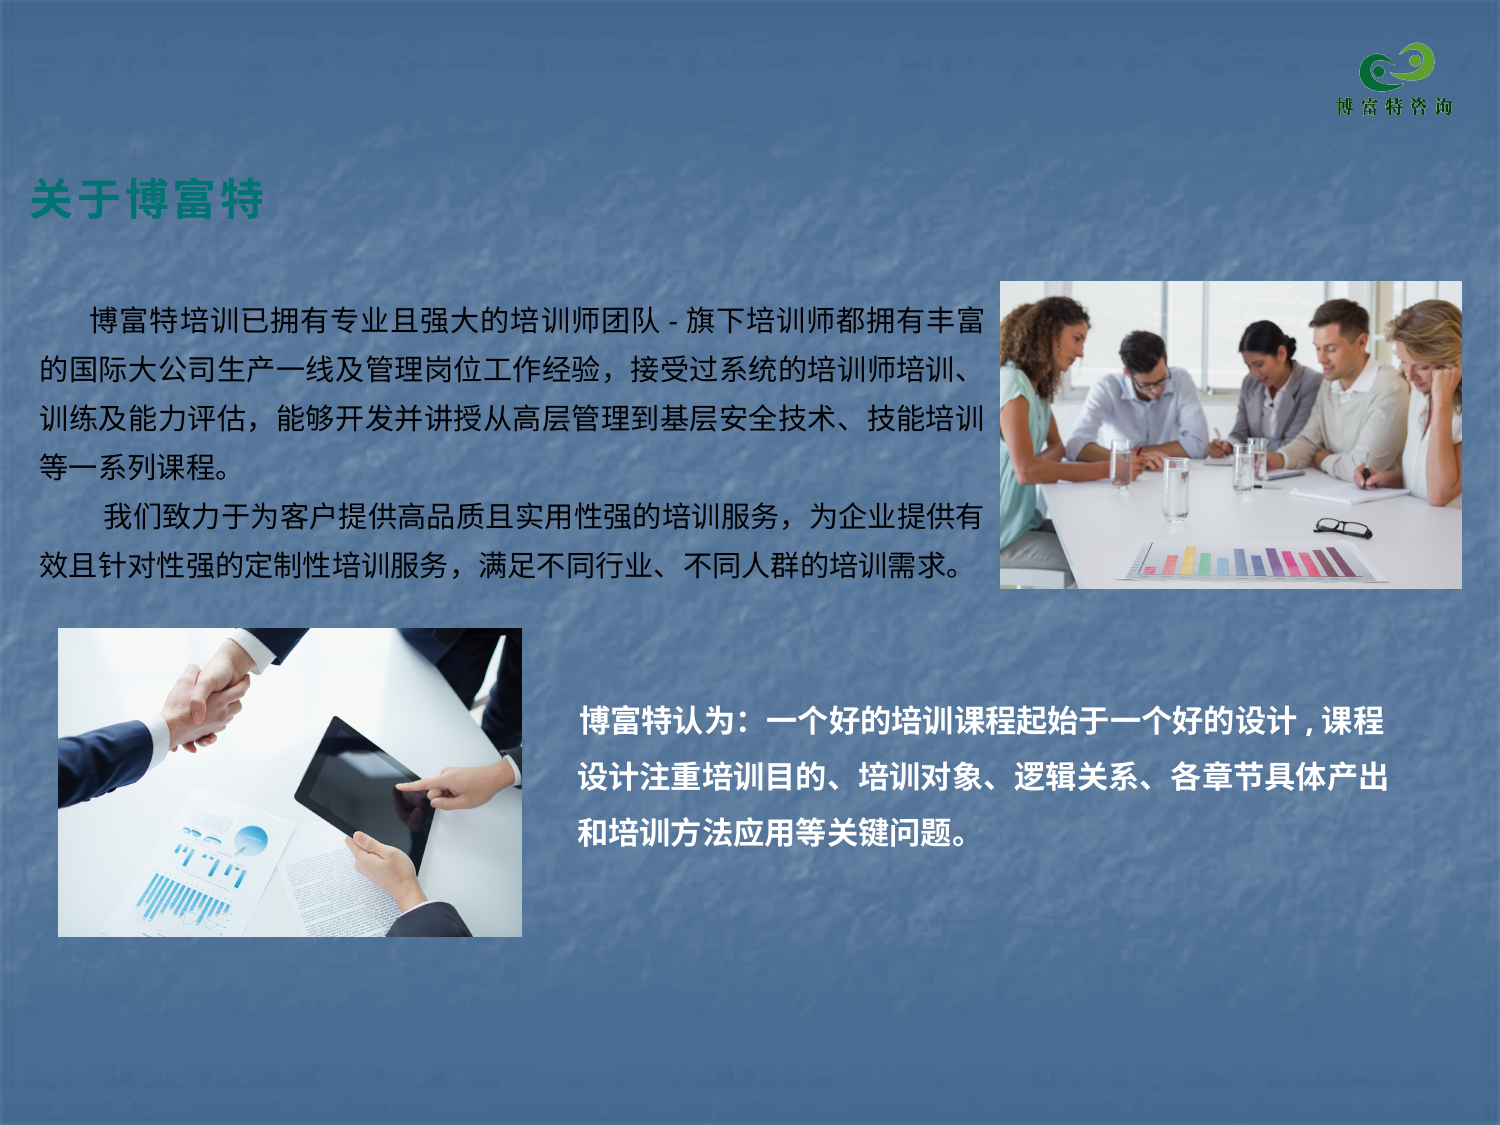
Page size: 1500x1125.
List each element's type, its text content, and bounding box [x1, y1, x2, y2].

text_box 博富特认为：一个好的培训课程起始于一个好的设计,课程设计注重培训目的、培训对象、逻辑关系、各章节具体产出和培训方法应用等关键问题。 [562, 675, 1407, 859]
picture [1322, 42, 1471, 118]
picture [1000, 281, 1462, 589]
picture [58, 628, 523, 937]
text_box 关于博富特 [14, 163, 854, 238]
text_box 博富特培训已拥有专业且强大的培训师团队-旗下培训师都拥有丰富的国际大公司生产一线及管理岗位工作经验，接受过系统的培训师培训、训练及能力评估，能够开发并讲授从高层管理到基层安全技术、技能培训等一系列课程。 我们致力于为客户提供高品质且实用性强的培训服务，为企业提供有效且针对性强的定制性培训服务，满足不同行业、不同人群的培训需求。 [25, 281, 1001, 590]
